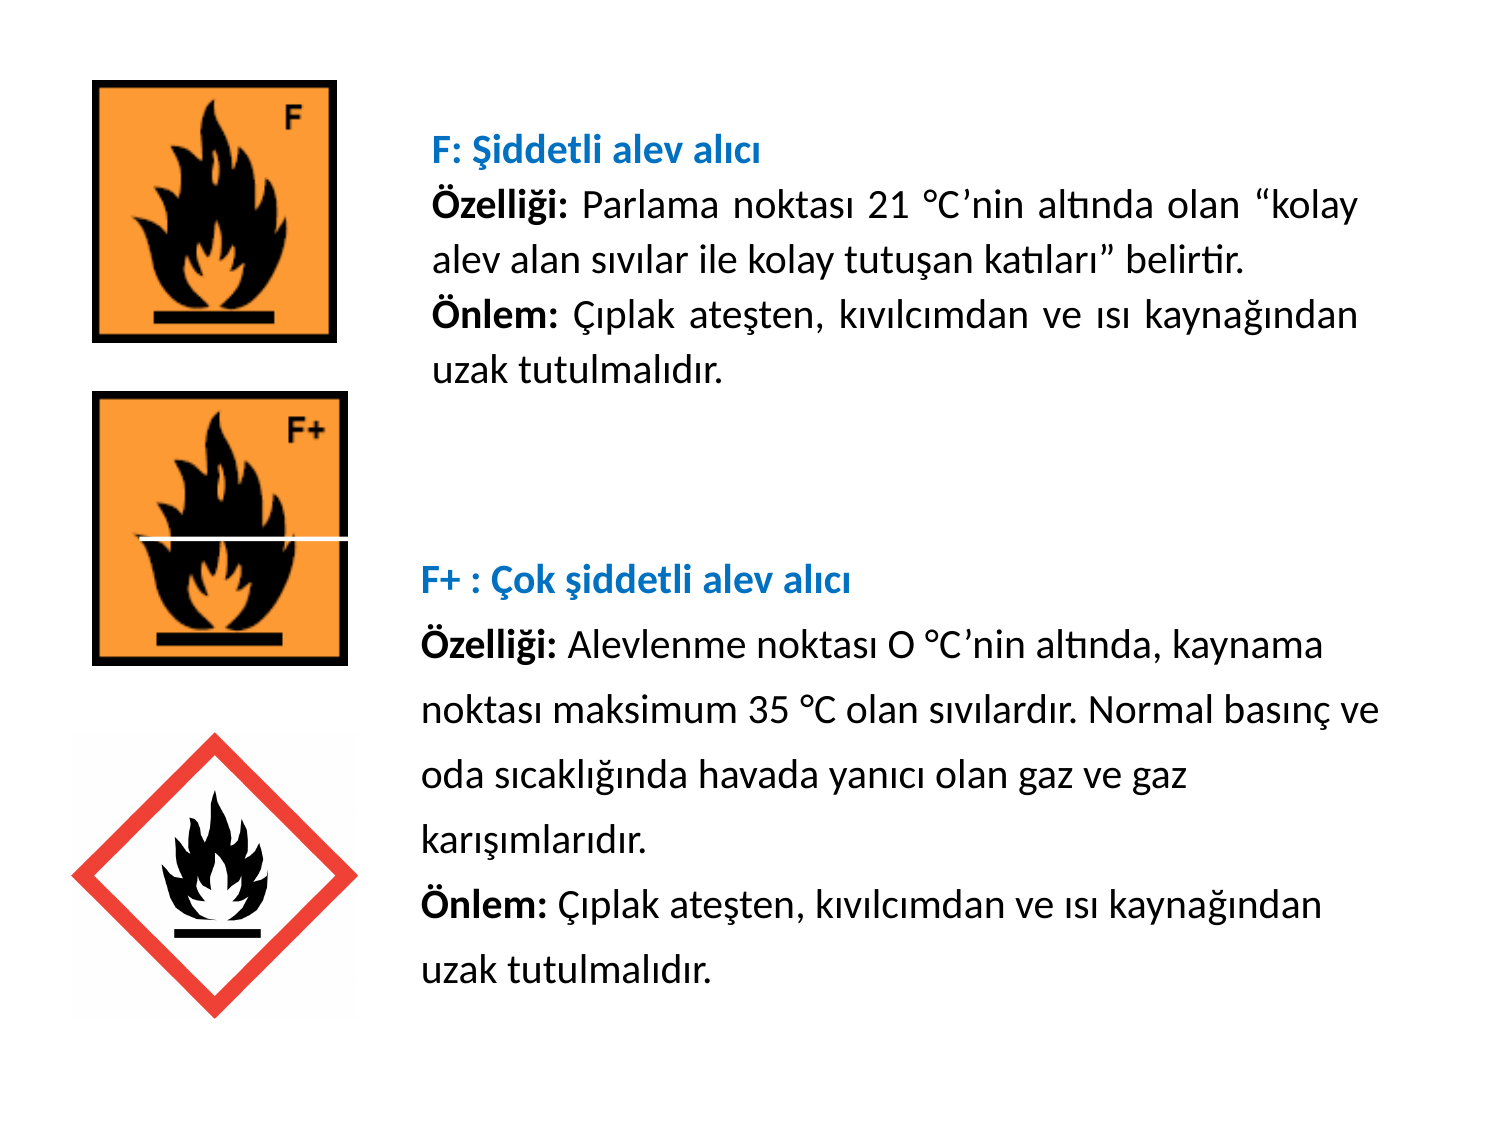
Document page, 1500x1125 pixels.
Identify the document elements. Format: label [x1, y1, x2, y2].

text_box [92, 80, 1407, 998]
picture [71, 732, 358, 1019]
